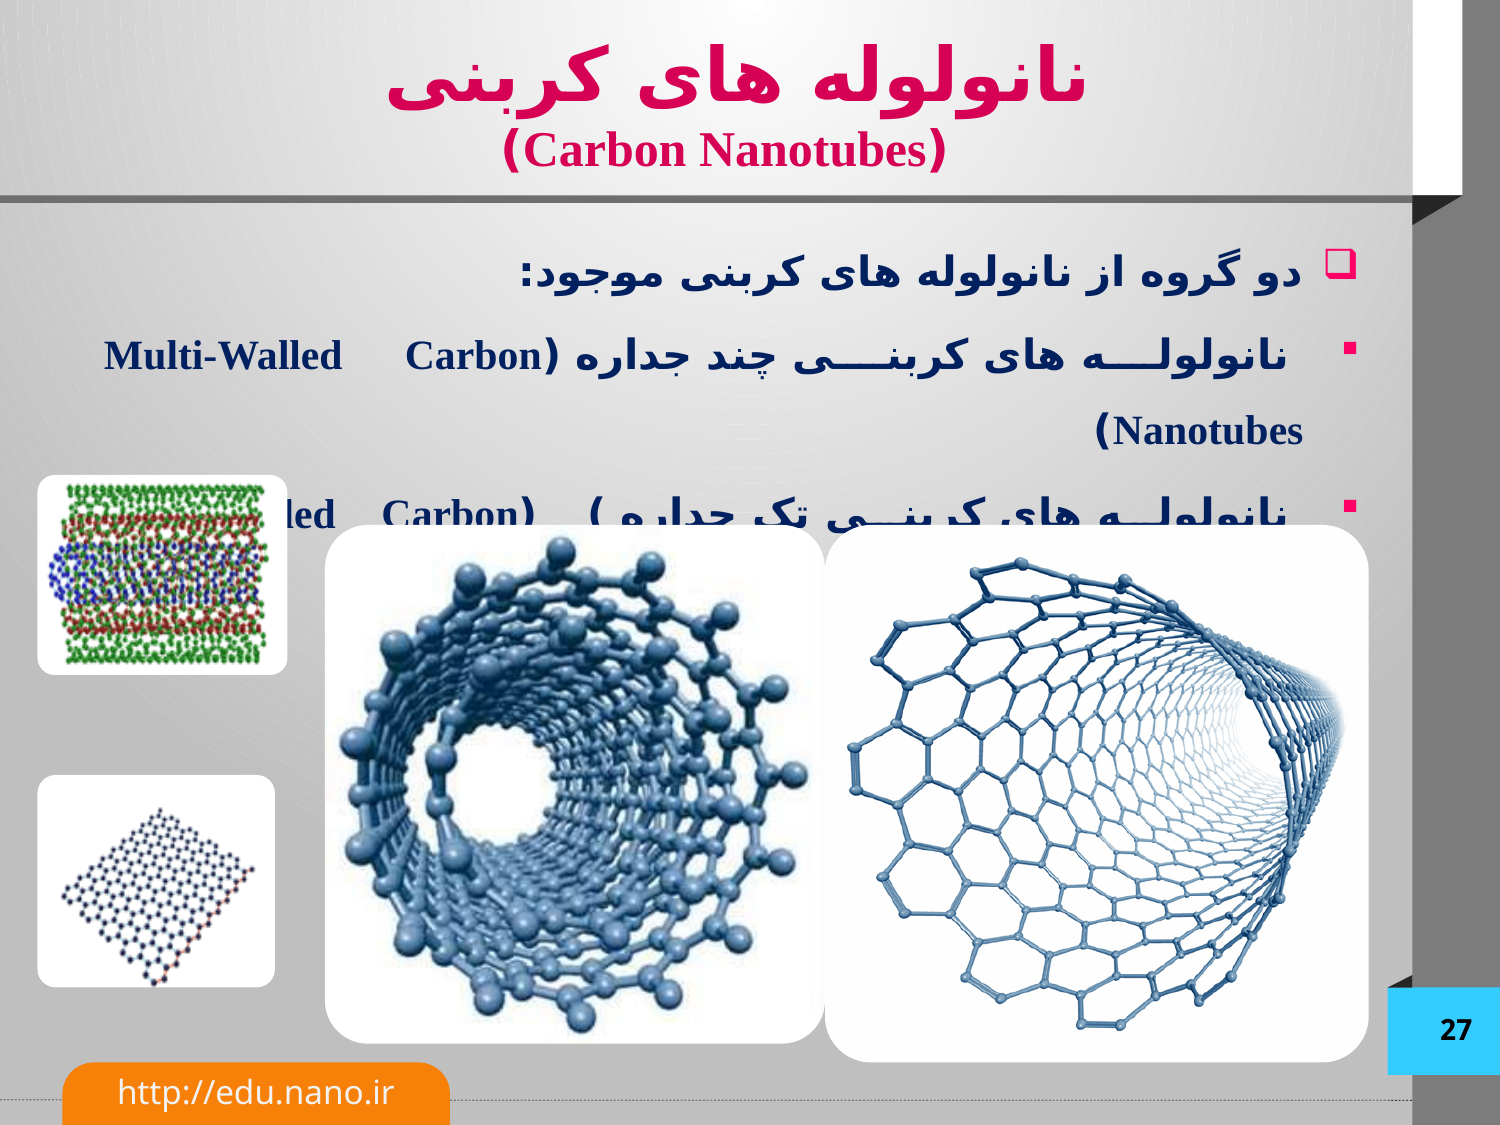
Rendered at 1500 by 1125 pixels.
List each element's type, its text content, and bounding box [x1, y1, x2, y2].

picture [37, 774, 276, 988]
picture [324, 524, 1369, 1063]
list دو گروه از نانولوله های کربنی موجود: نانولوله های کربنی چند جداره (Multi-Walled Carbon Nanotubes) نانولوله های کربنی تک جداره ) (Single-Walled Carbon Nanotubes. [37, 212, 1376, 1026]
title نانولوله های کربنی (Carbon Nanotubes) [37, 26, 1413, 177]
slide_number 27 [1412, 992, 1500, 1068]
picture [37, 474, 288, 676]
